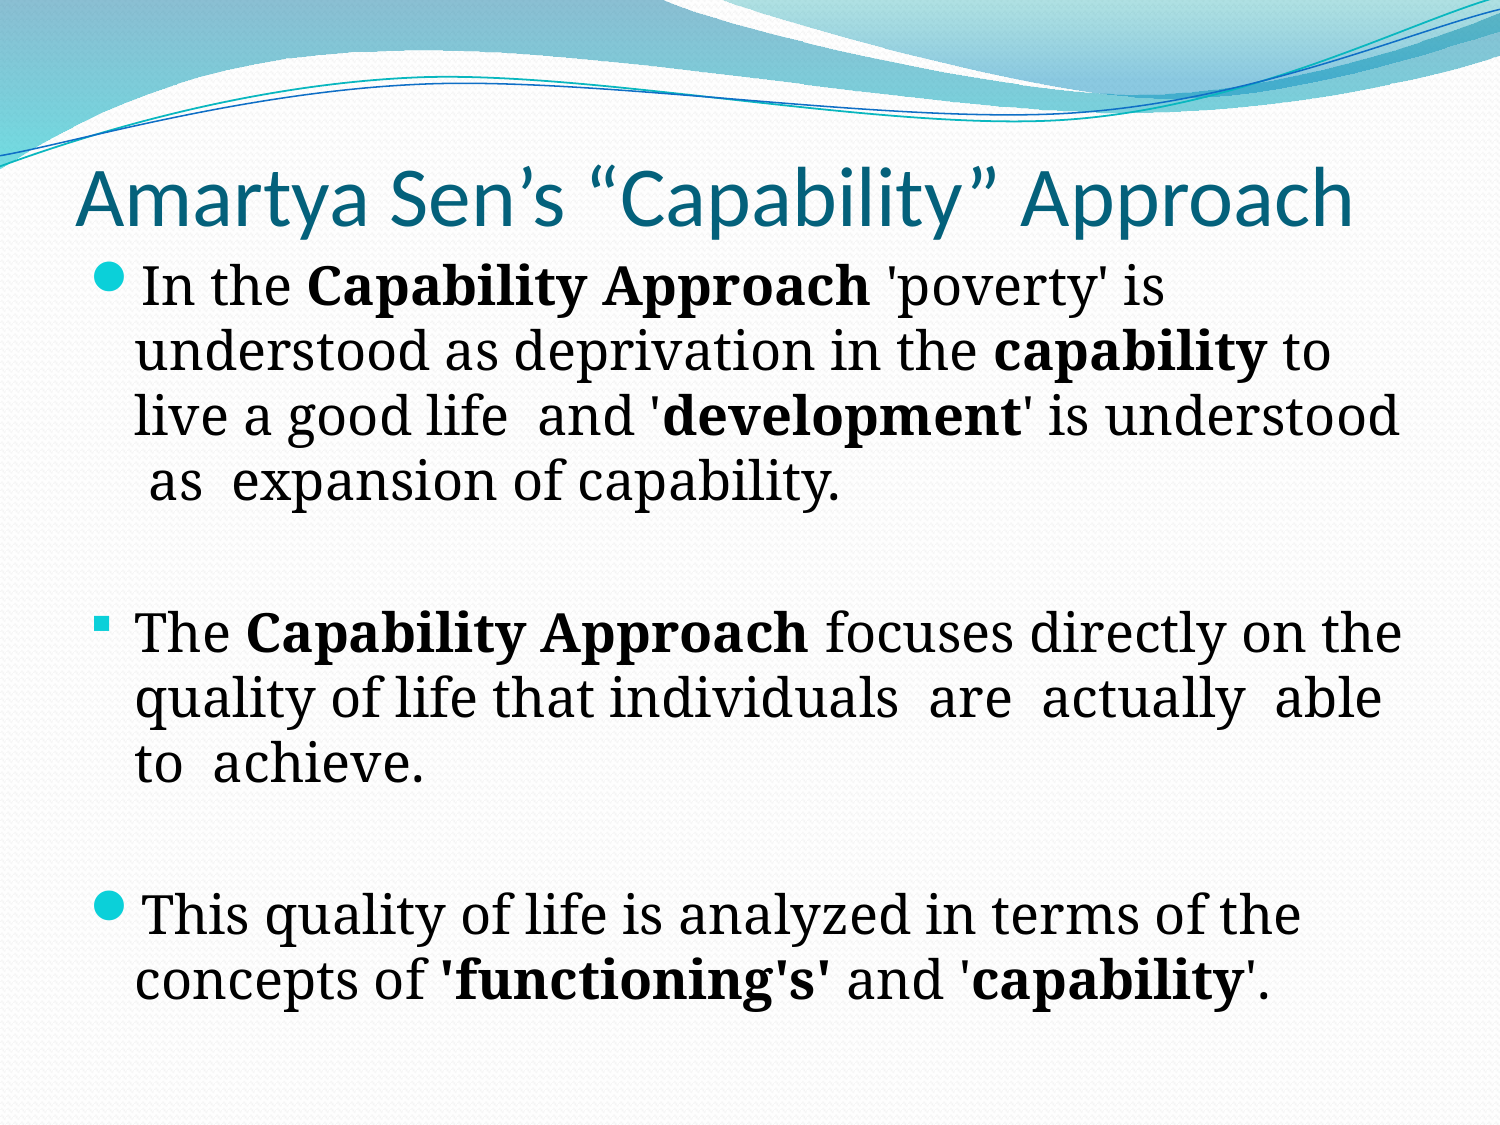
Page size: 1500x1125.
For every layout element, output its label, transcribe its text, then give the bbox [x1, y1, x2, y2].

list In the Capability Approach 'poverty' is understood as deprivation in the capability to live a good life and 'development' is understood as expansion of capability. The Capability Approach focuses directly on the quality of life that individuals are actually able to achieve. This quality of life is analyzed in terms of the concepts of 'functioning's' and 'capability'. [75, 243, 1425, 1038]
title Amartya Sen’s “Capability” Approach [75, 66, 1425, 243]
